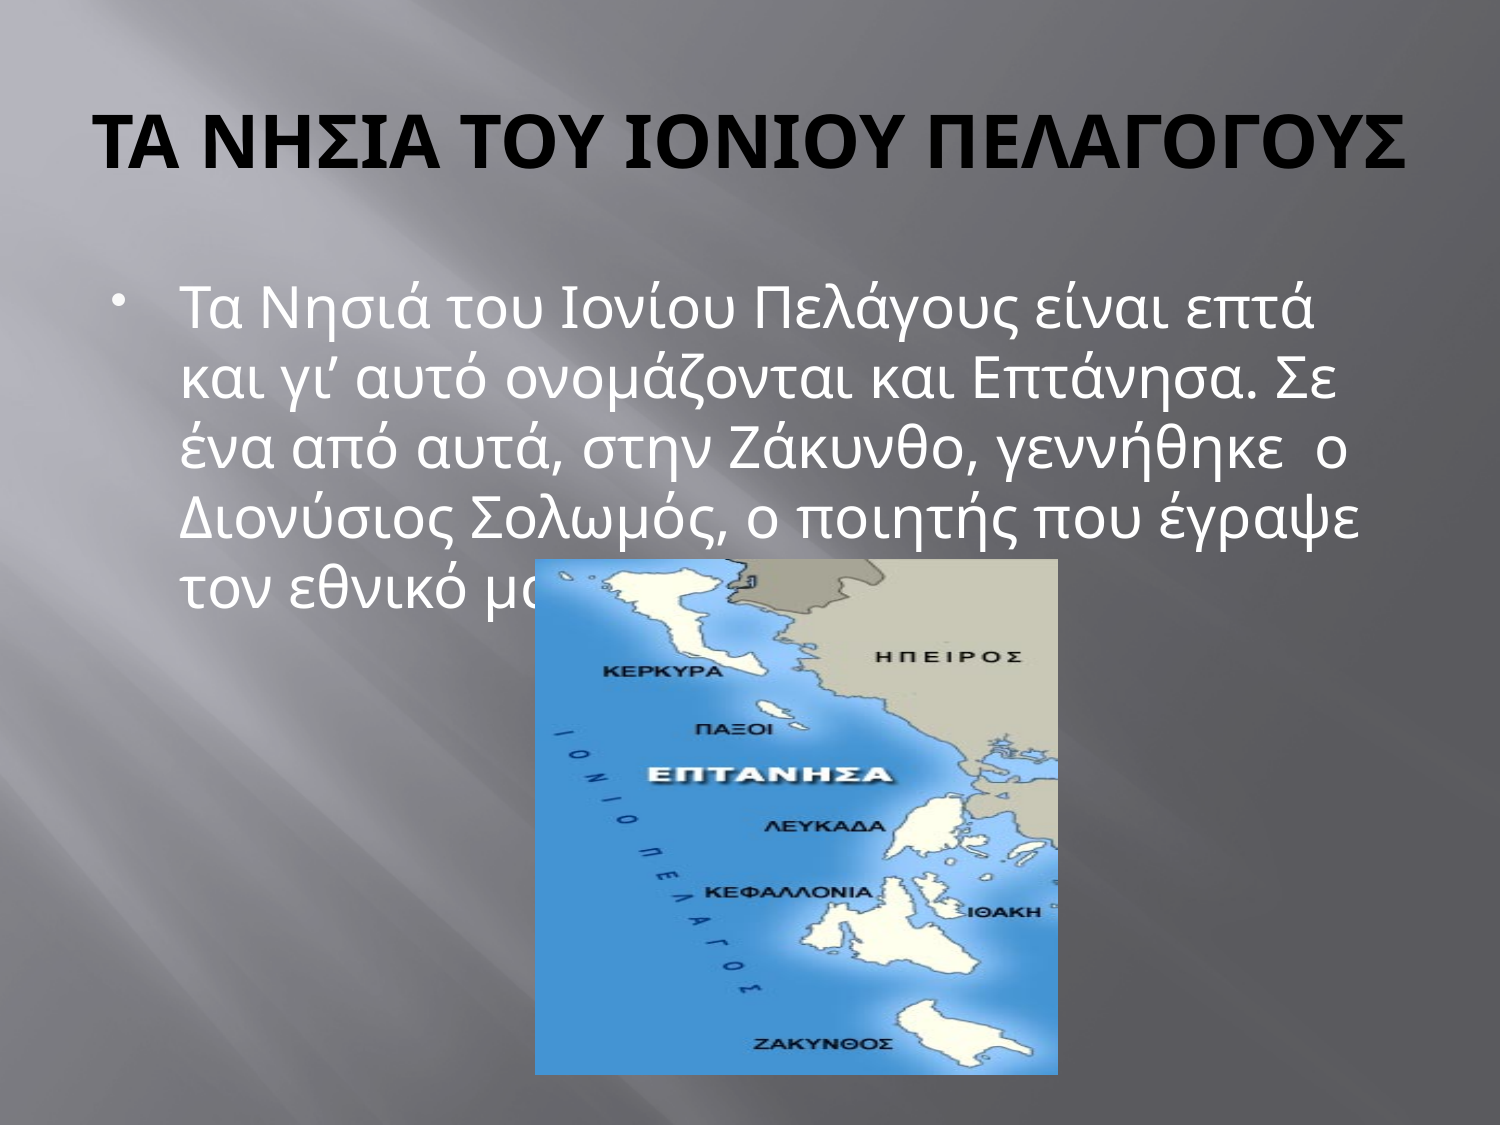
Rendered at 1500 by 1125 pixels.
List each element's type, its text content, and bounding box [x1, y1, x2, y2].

title ΤΑ ΝΗΣΙΑ ΤΟΥ ΙΟΝΙΟΥ ΠΕΛΑΓΟΓΟΥΣ [75, 45, 1425, 233]
list Τα Νησιά του Ιονίου Πελάγους είναι επτά και γι’ αυτό ονομάζονται και Επτάνησα. Σε ένα από αυτά, στην Ζάκυνθο, γεννήθηκε ο Διονύσιος Σολωμός, ο ποιητής που έγραψε τον εθνικό μας ύμνο. [75, 262, 1425, 1035]
picture [535, 559, 1058, 1075]
